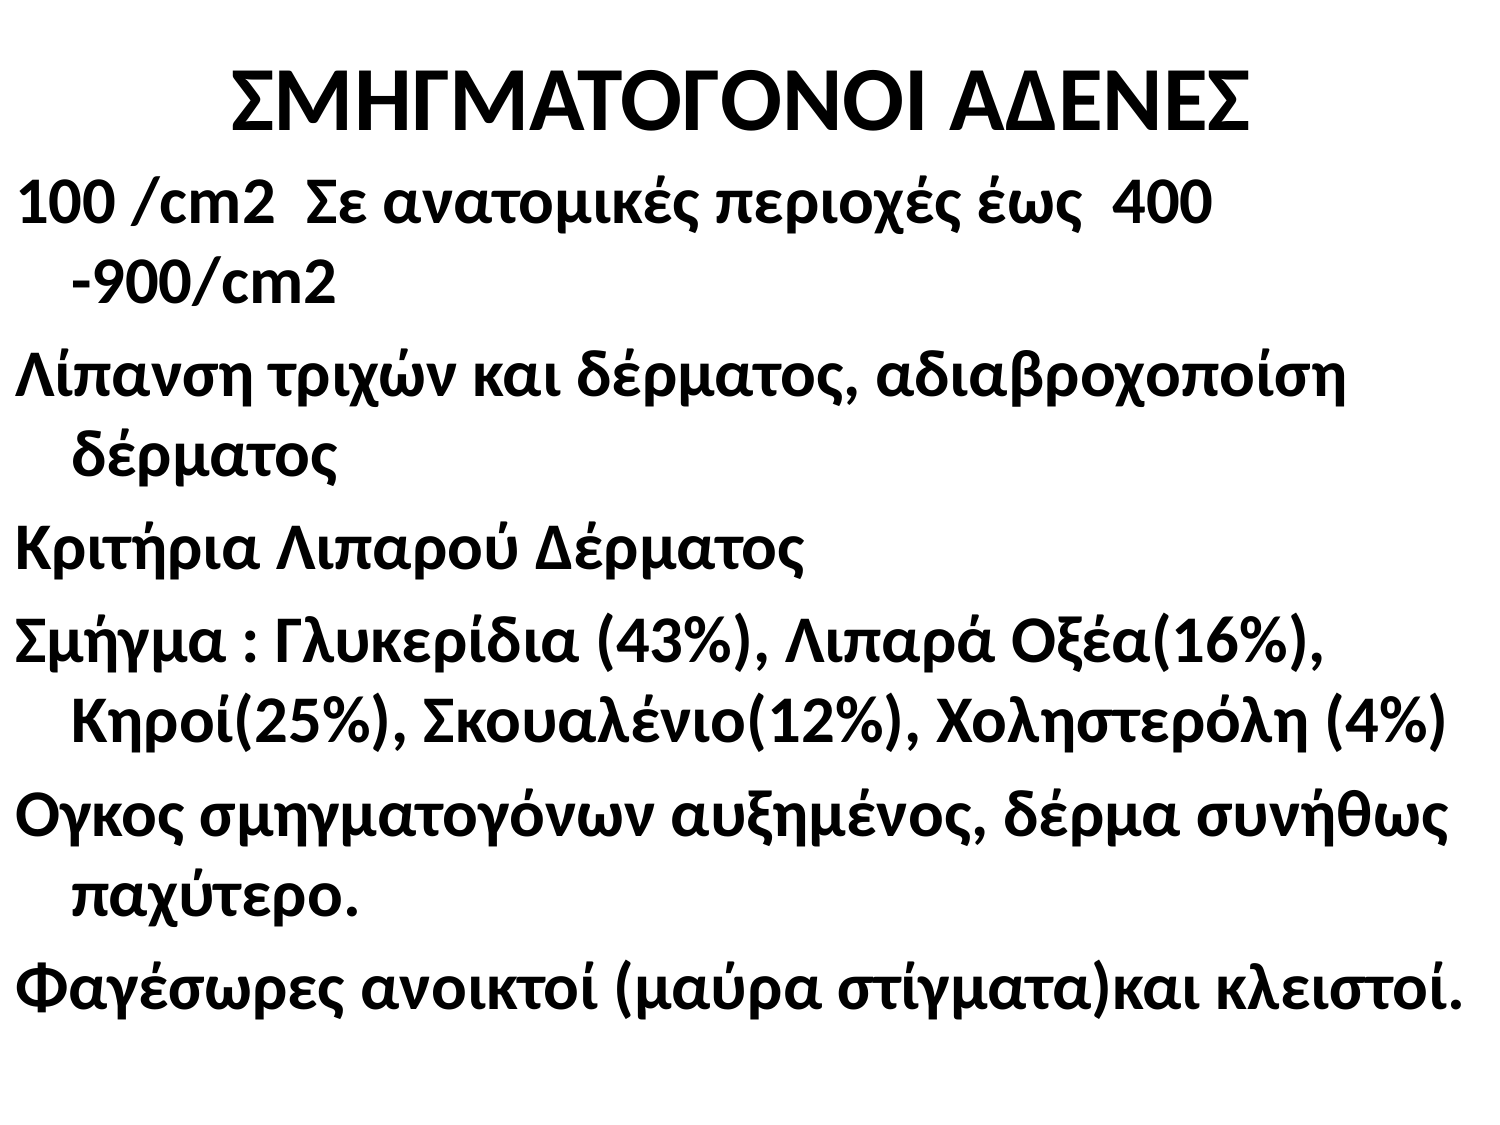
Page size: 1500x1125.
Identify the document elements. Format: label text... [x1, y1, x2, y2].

list 100 /cm2 Σε ανατομικές περιοχές έως 400 -900/cm2 Λίπανση τριχών και δέρματος, αδιαβροχοποίση δέρματος Kριτήρια Λιπαρού Δέρματος Σμήγμα : Γλυκερίδια (43%), Λιπαρά Οξέα(16%), Κηροί(25%), Σκουαλένιο(12%), Χοληστερόλη (4%) Ογκος σμηγματογόνων αυξημένος, δέρμα συνήθως παχύτερο. Φαγέσωρες ανοικτοί (μαύρα στίγματα)και κλειστοί. ιστοί (μικροκύστεις), Σμηγματογόνες κύστεις. [0, 148, 1500, 1125]
title ΣΜΗΓΜΑΤΟΓΟΝΟΙ ΑΔΕΝΕΣ [76, 0, 1428, 148]
